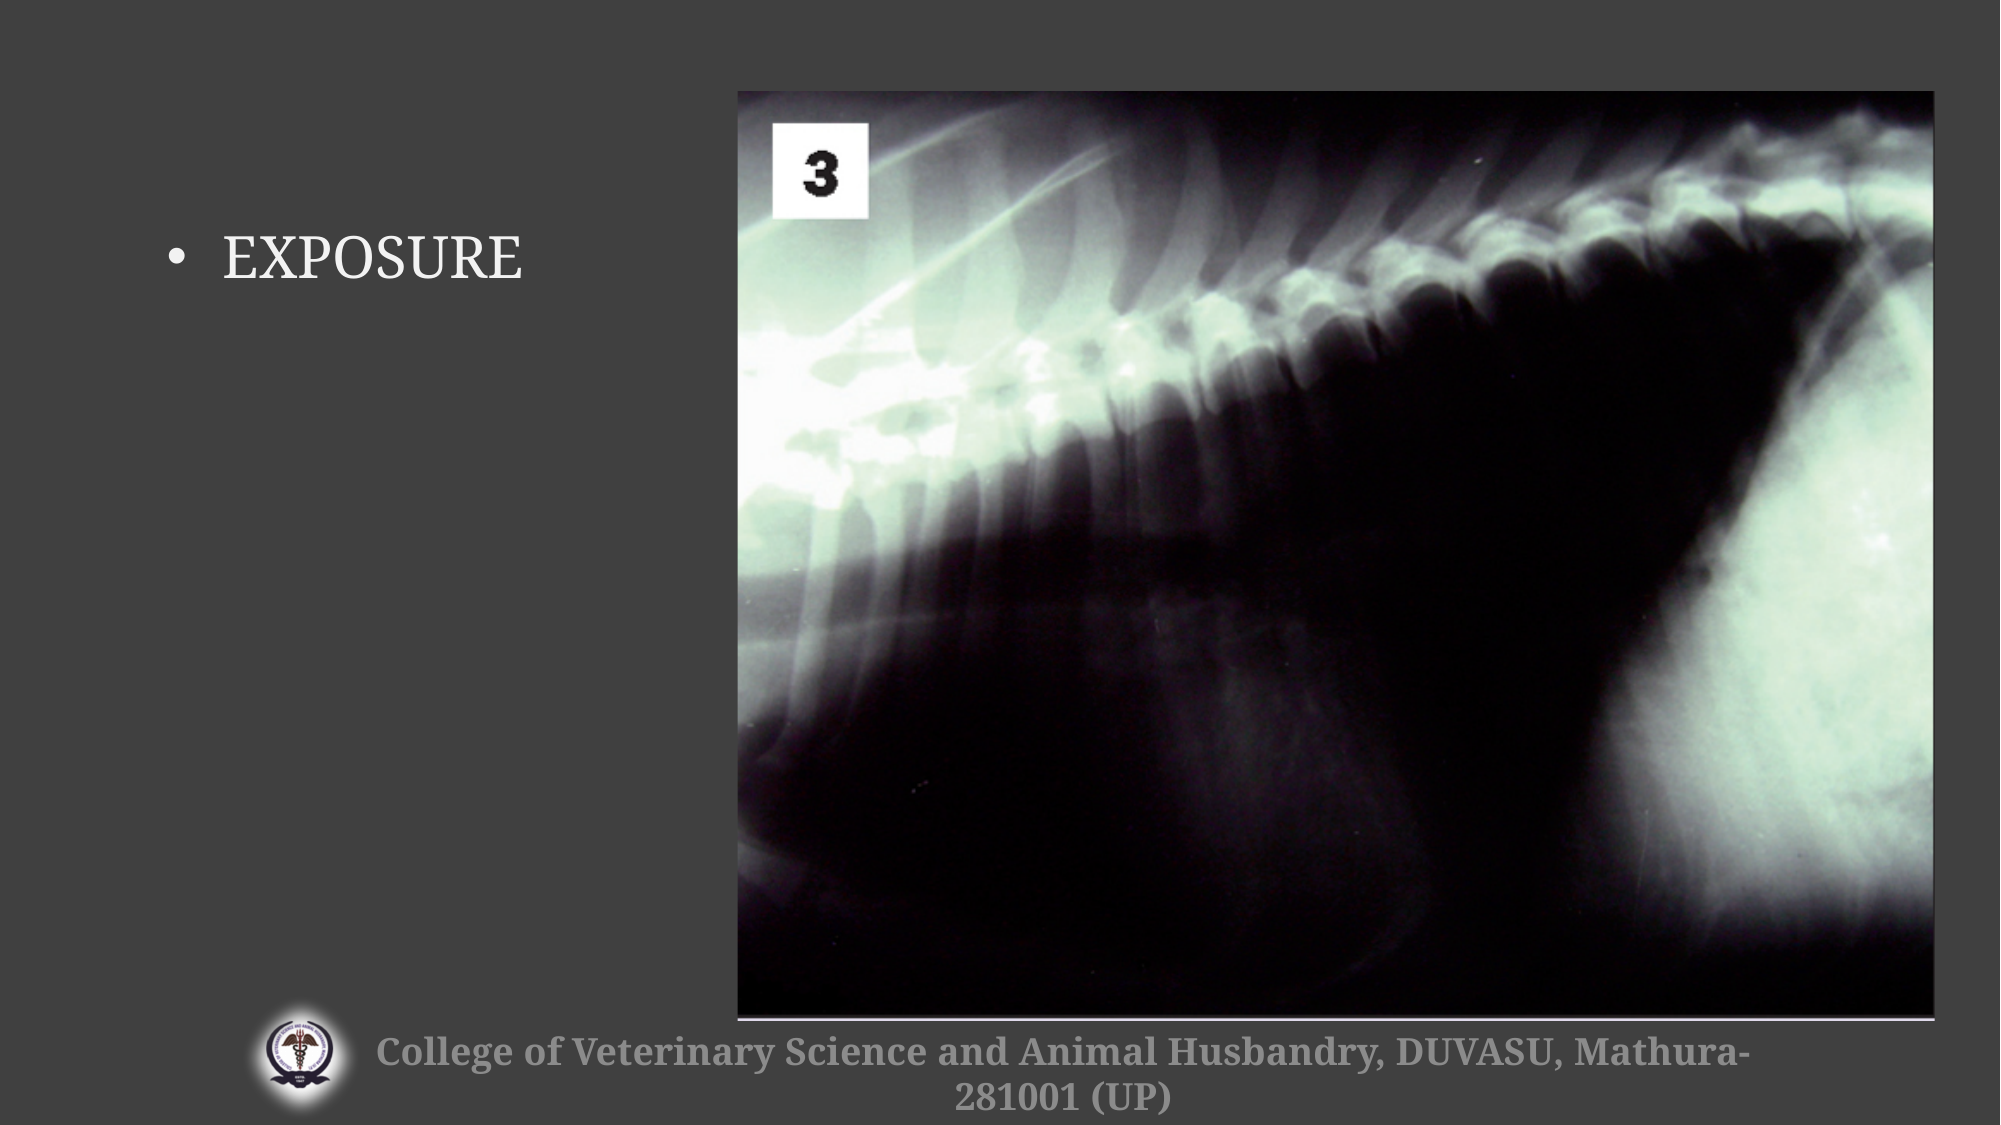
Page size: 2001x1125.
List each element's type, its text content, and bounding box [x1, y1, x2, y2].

picture [237, 990, 366, 1125]
picture [737, 91, 1935, 1021]
footer College of Veterinary Science and Animal Husbandry, DUVASU, Mathura-281001 (UP) [366, 1042, 1791, 1103]
text_box EXPOSURE [151, 212, 737, 368]
